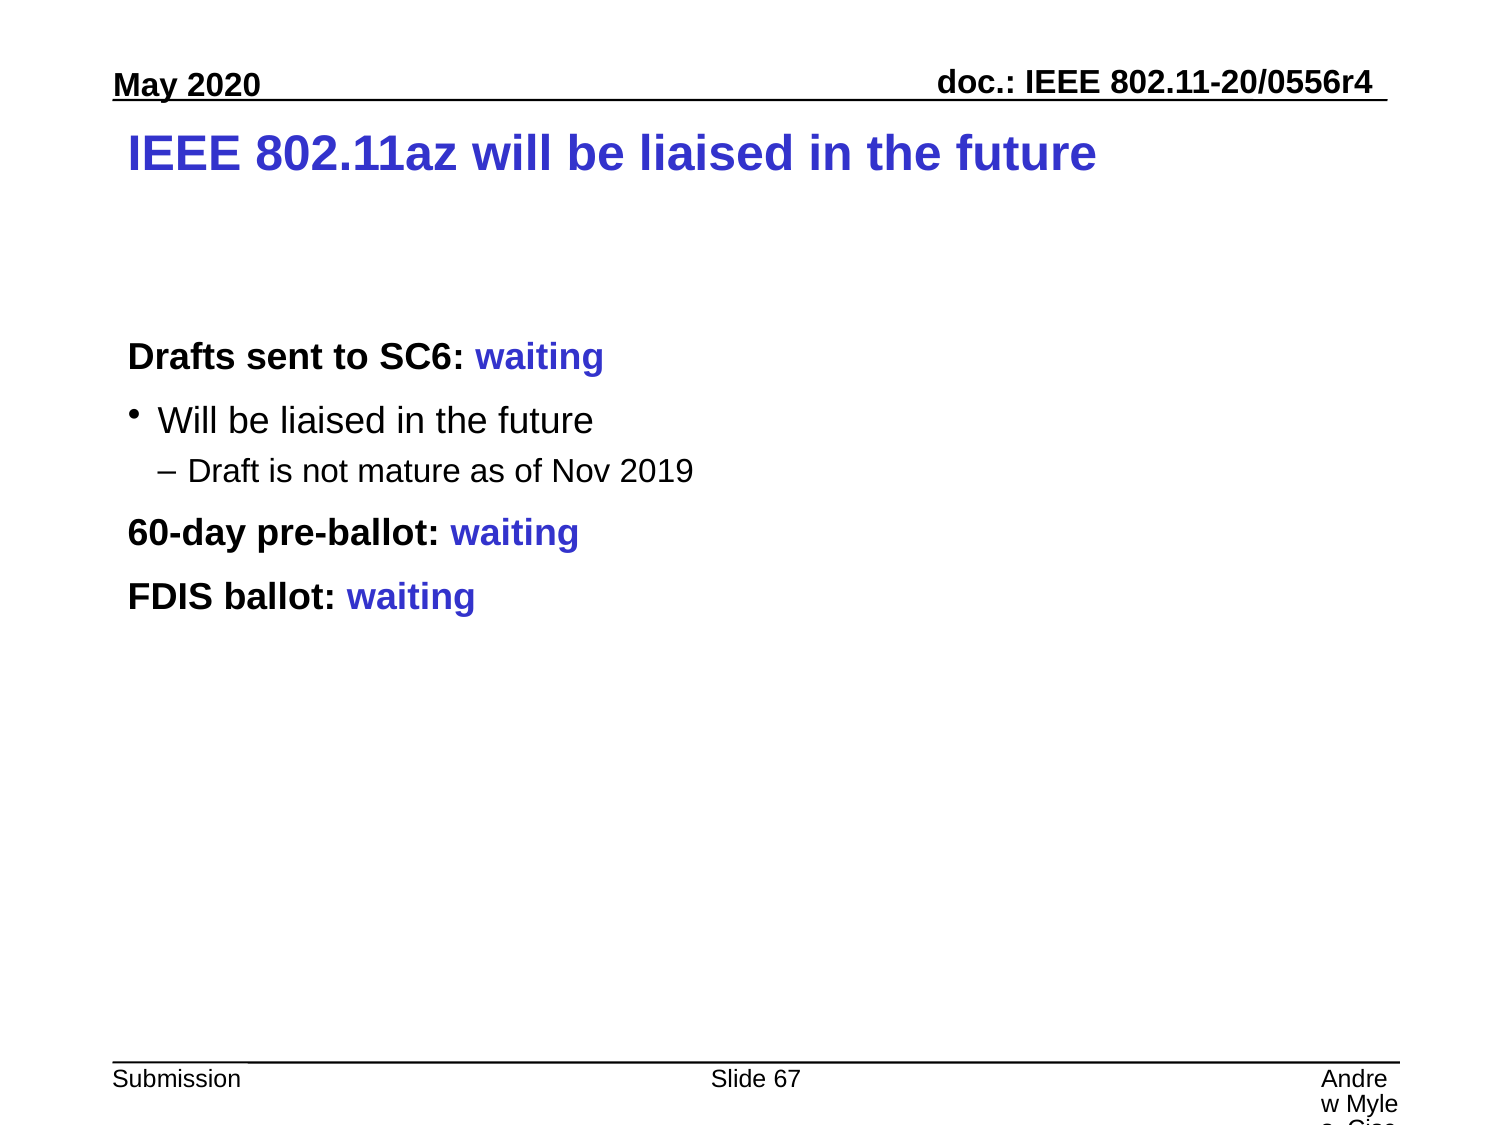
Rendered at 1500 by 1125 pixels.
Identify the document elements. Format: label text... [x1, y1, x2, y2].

title IEEE 802.11az will be liaised in the future [112, 112, 1388, 288]
slide_number Slide 67 [709, 1061, 803, 1093]
footer Andrew Myles, Cisco [1320, 1061, 1402, 1093]
list Drafts sent to SC6: waiting Will be liaised in the future Draft is not mature as of Nov 2019 60-day pre-ballot: waiting FDIS ballot: waiting [112, 324, 1388, 1000]
